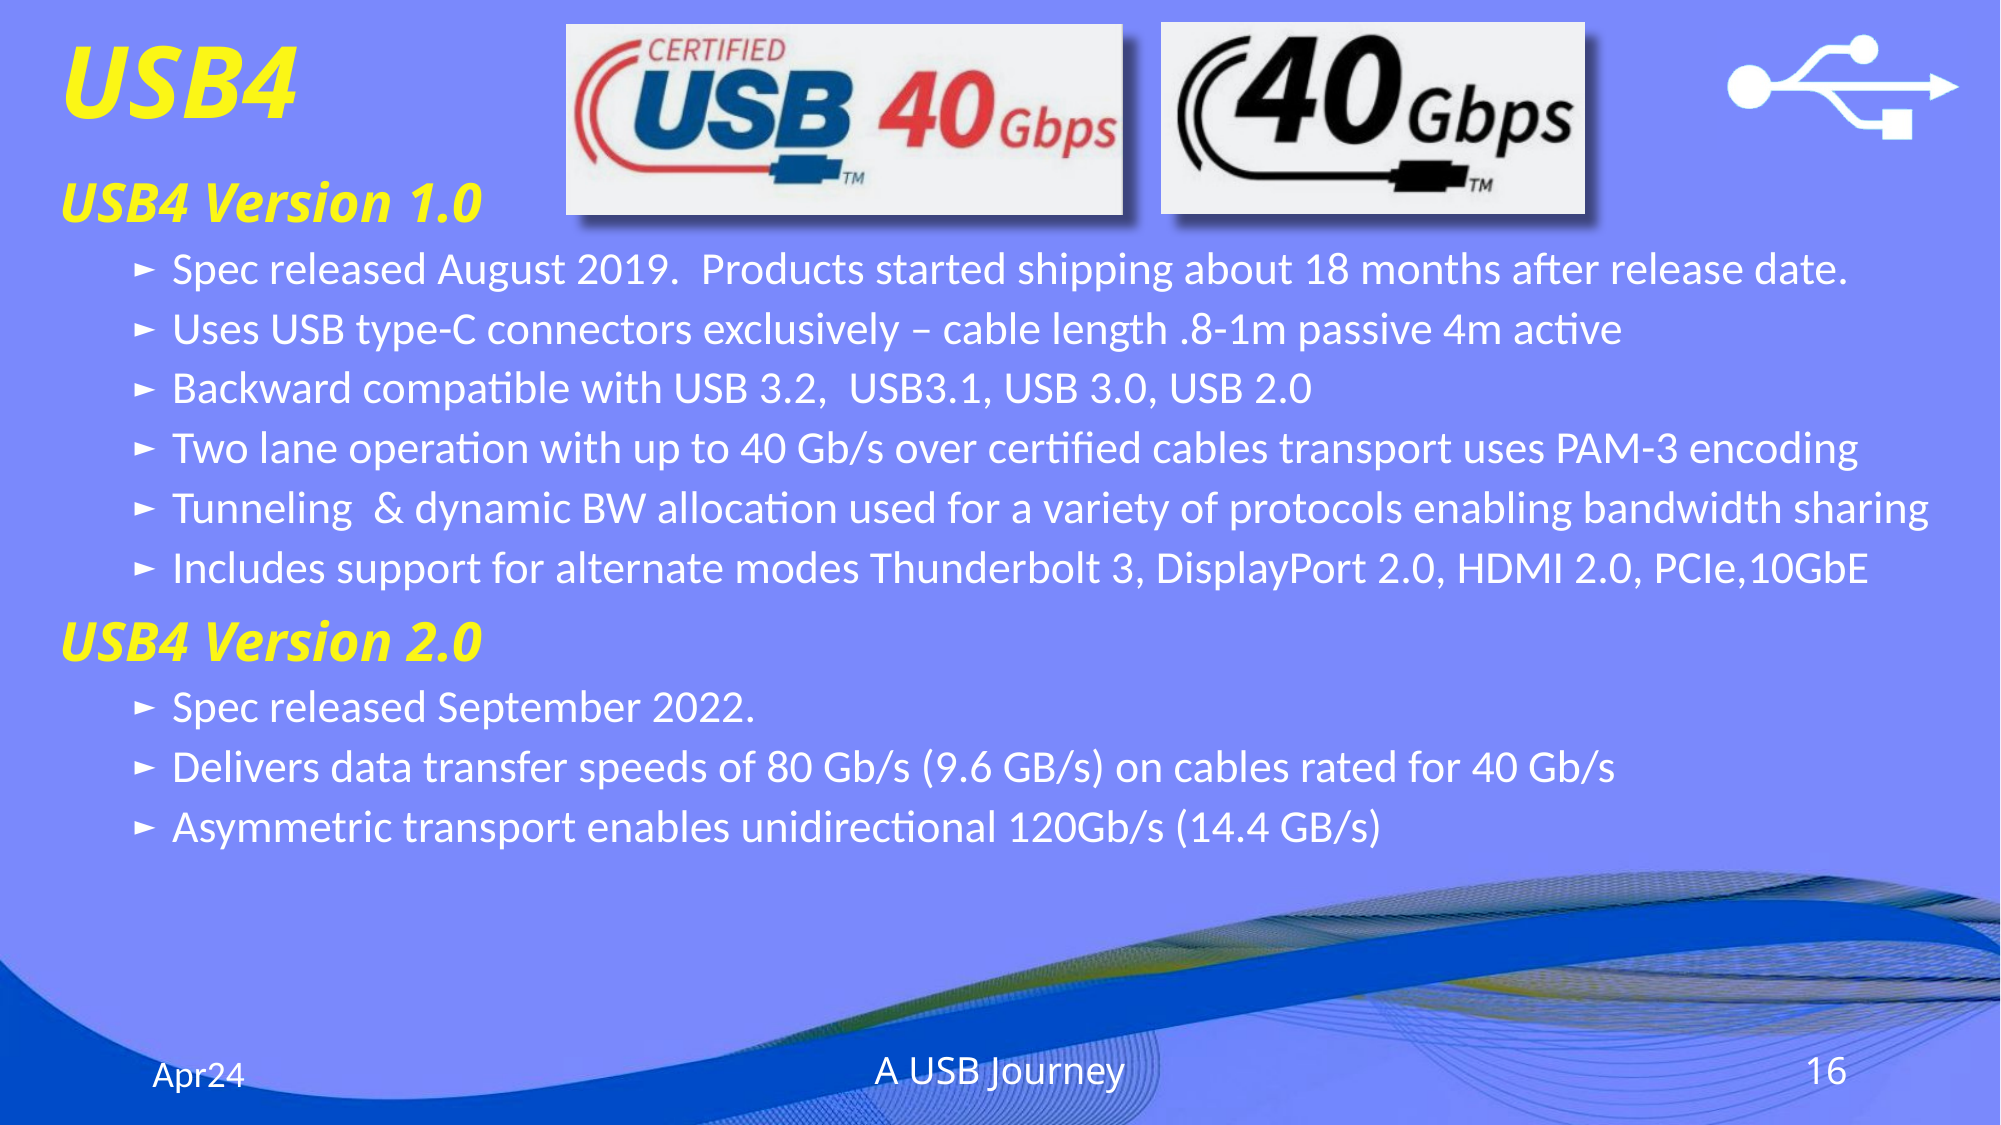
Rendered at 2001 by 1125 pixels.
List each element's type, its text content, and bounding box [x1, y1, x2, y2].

picture [0, 0, 2001, 1125]
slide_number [137, 1042, 588, 1103]
title USB4 [44, 22, 1161, 150]
list USB4 Version 1.0 Spec released August 2019. Products started shipping about 18 months after release date. Uses USB type-C connectors exclusively – cable length .8-1m passive 4m active Backward compatible with USB 3.2, USB3.1, USB 3.0, USB 2.0 Two lane operation with up to 40 Gb/s over certified cables transport uses PAM-3 encoding Tunneling & dynamic BW allocation used for a variety of protocols enabling bandwidth sharing Includes support for alternate modes Thunderbolt 3, DisplayPort 2.0, HDMI 2.0, PCIe,10GbE USB4 Version 2.0 Spec released September 2022. Delivers data transfer speeds of 80 Gb/s (9.6 GB/s) on cables rated for 40 Gb/s Asymmetric transport enables unidirectional 120Gb/s (14.4 GB/s) [44, 168, 1958, 1004]
title USB4 [1585, 22, 1770, 150]
slide_number 16 [1742, 1042, 1863, 1103]
footer A USB Journey [662, 1042, 1338, 1103]
